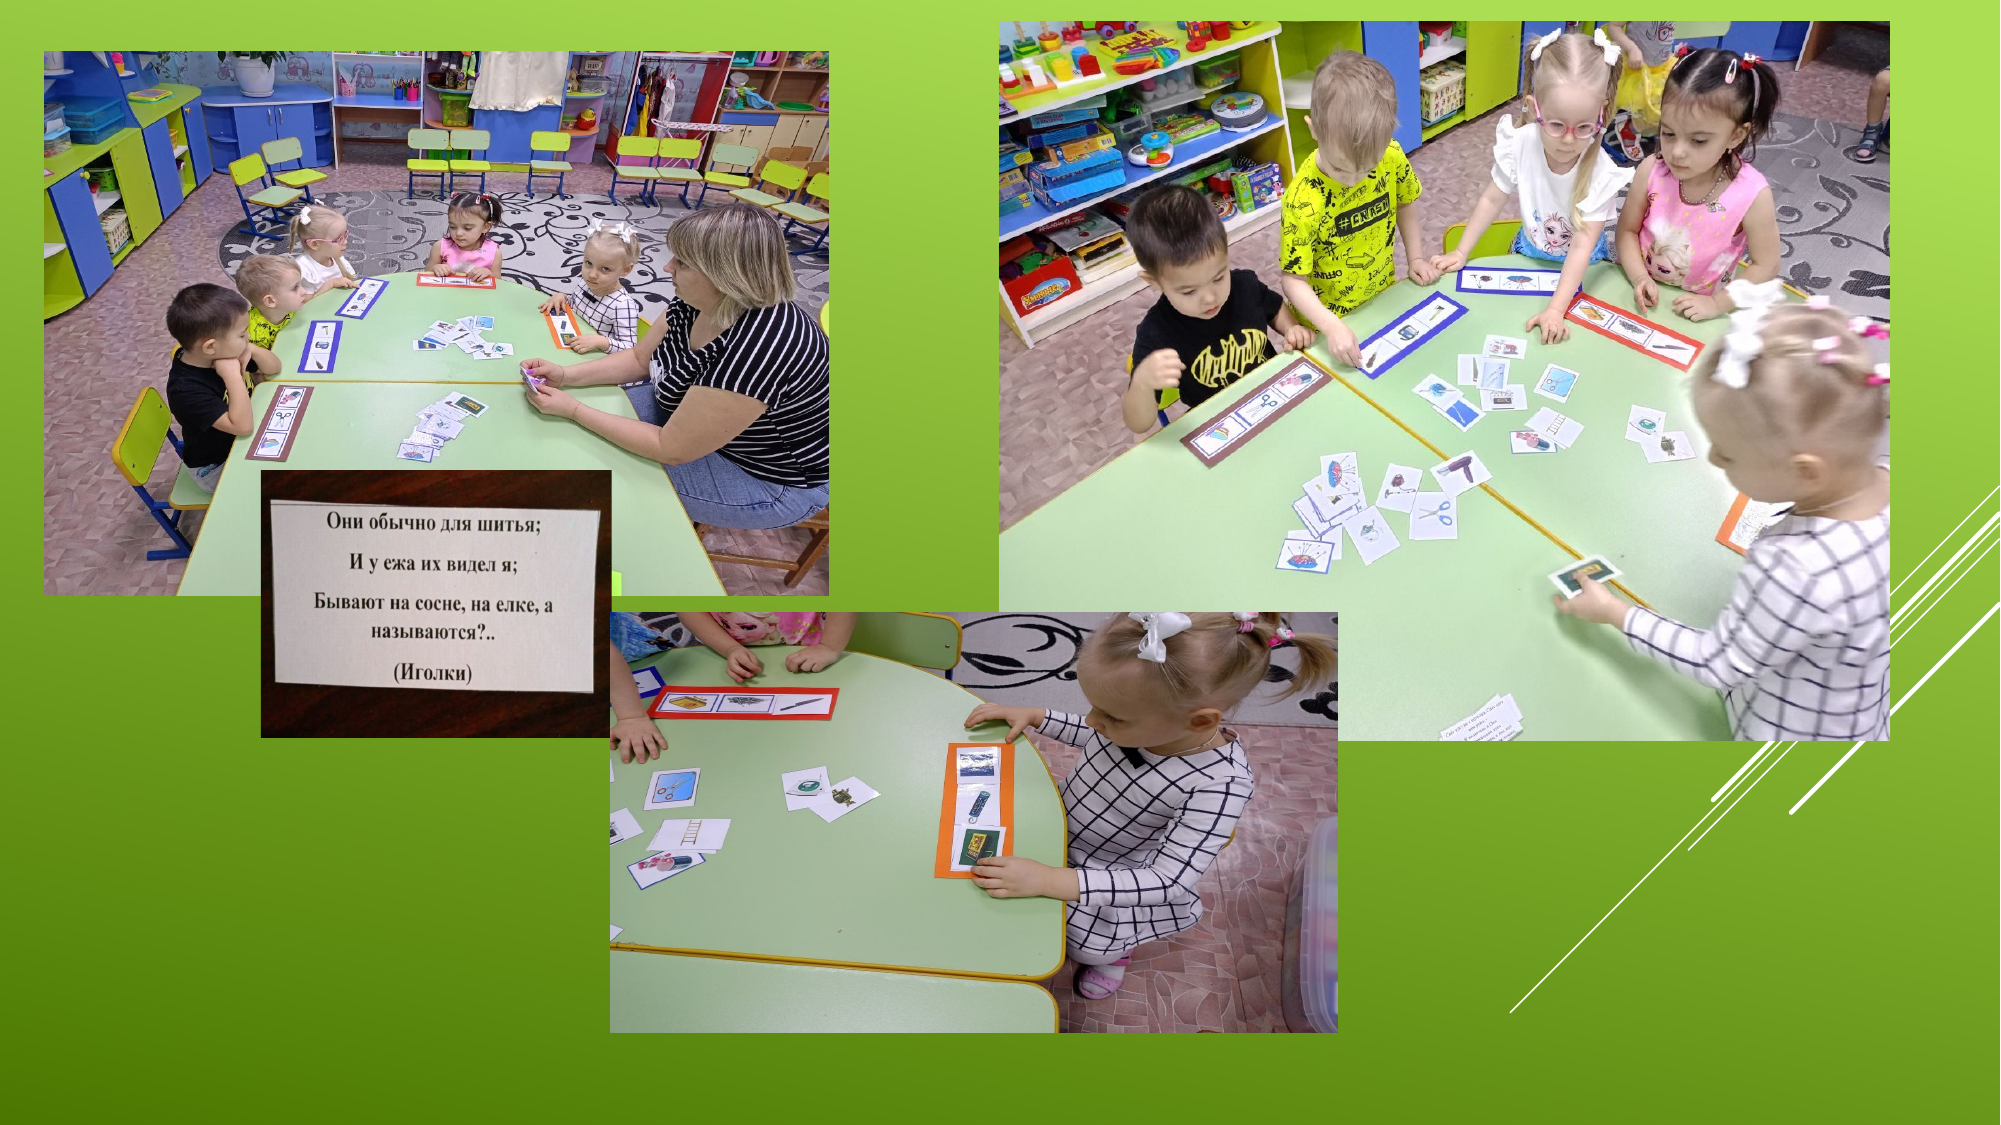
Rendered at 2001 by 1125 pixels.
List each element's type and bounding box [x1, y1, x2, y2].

picture [43, 20, 1890, 1033]
